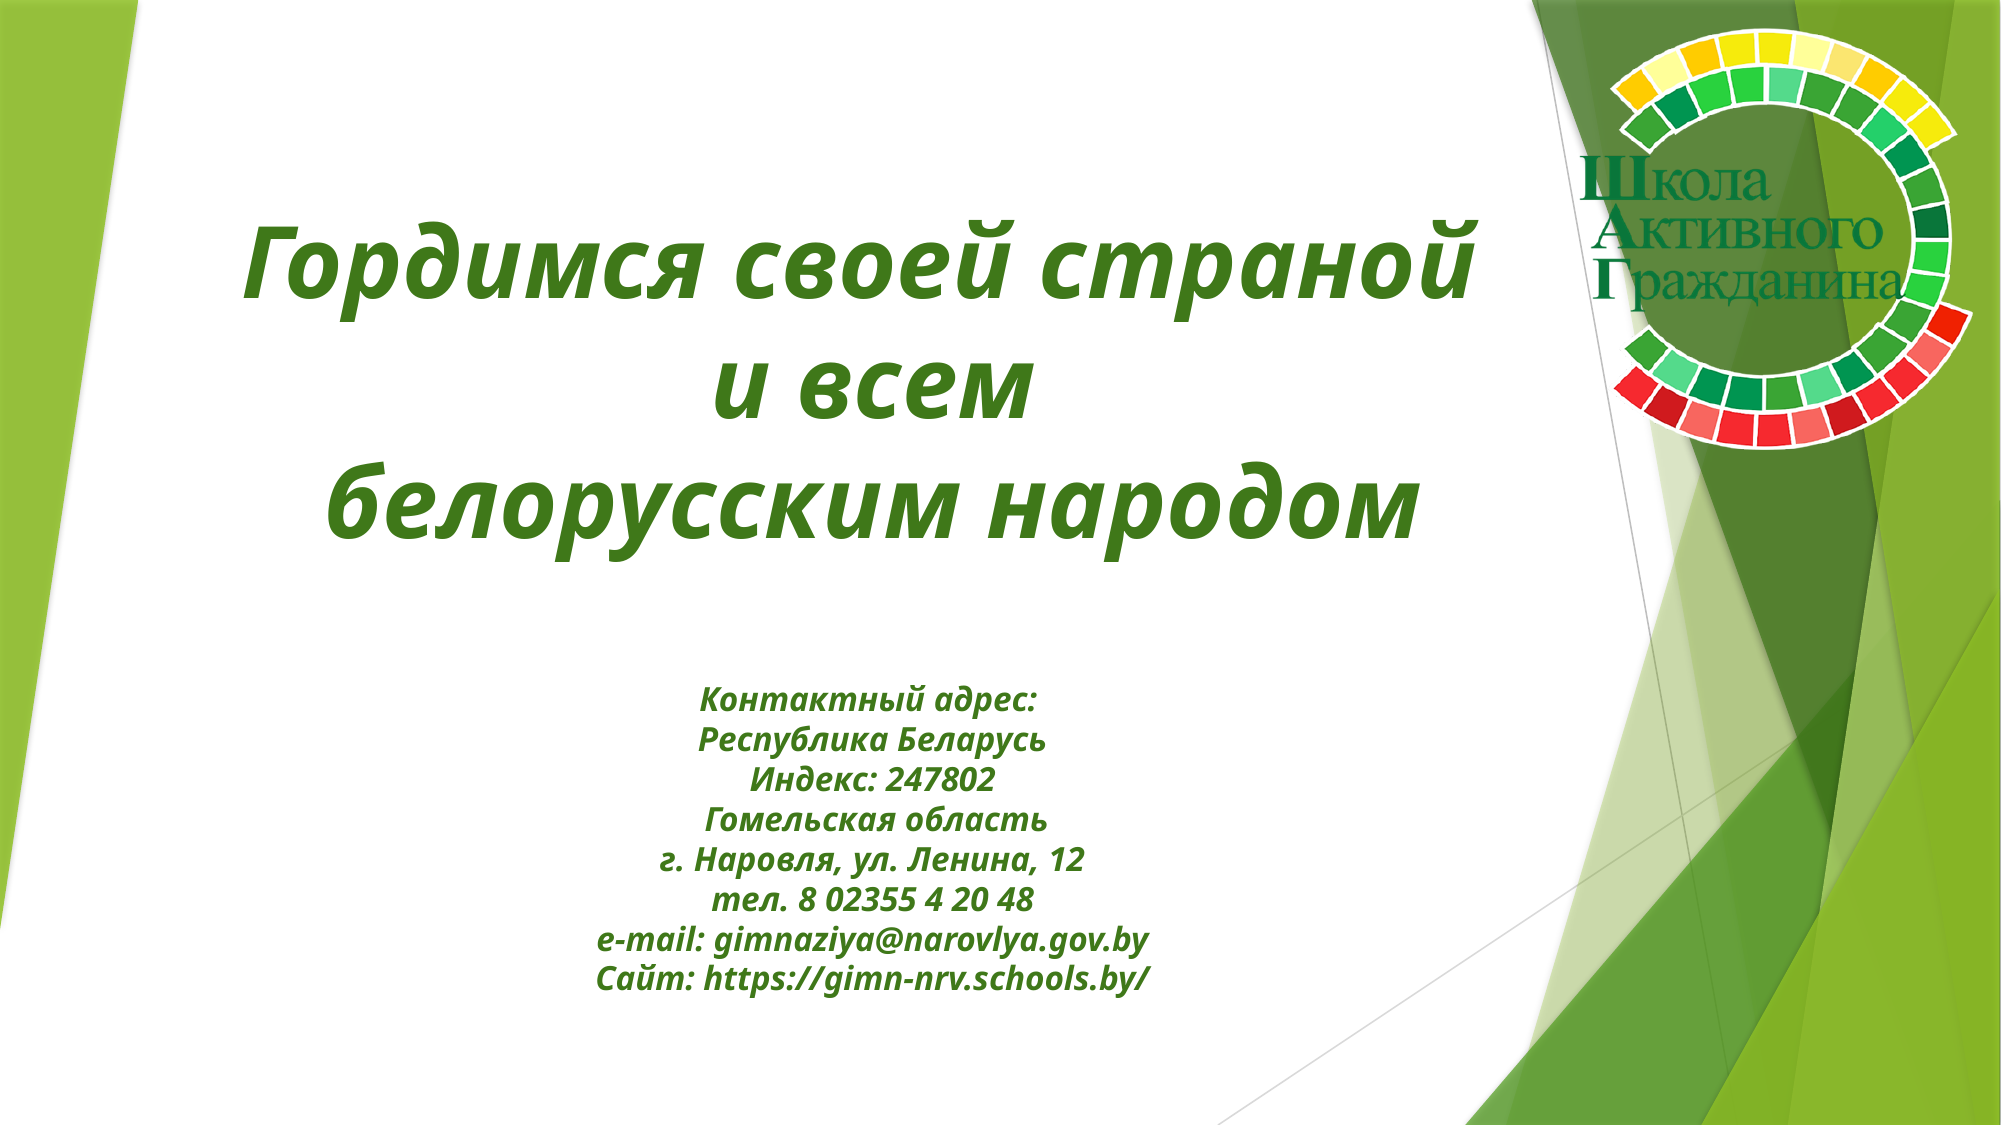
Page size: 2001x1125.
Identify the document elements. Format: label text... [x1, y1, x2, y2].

subtitle [247, 791, 1522, 989]
picture [1576, 28, 1974, 451]
title Гордимся своей страной и всем белорусским народом Контактный адрес: Республика Беларусь Индекс: 247802 Гомельская область г. Наровля, ул. Ленина, 12 тел. 8 02355 4 20 48 е-mail: gimnaziya@narovlya.gov.by Сайт: https://gimn-nrv.schools.by/ [168, 52, 1578, 1125]
